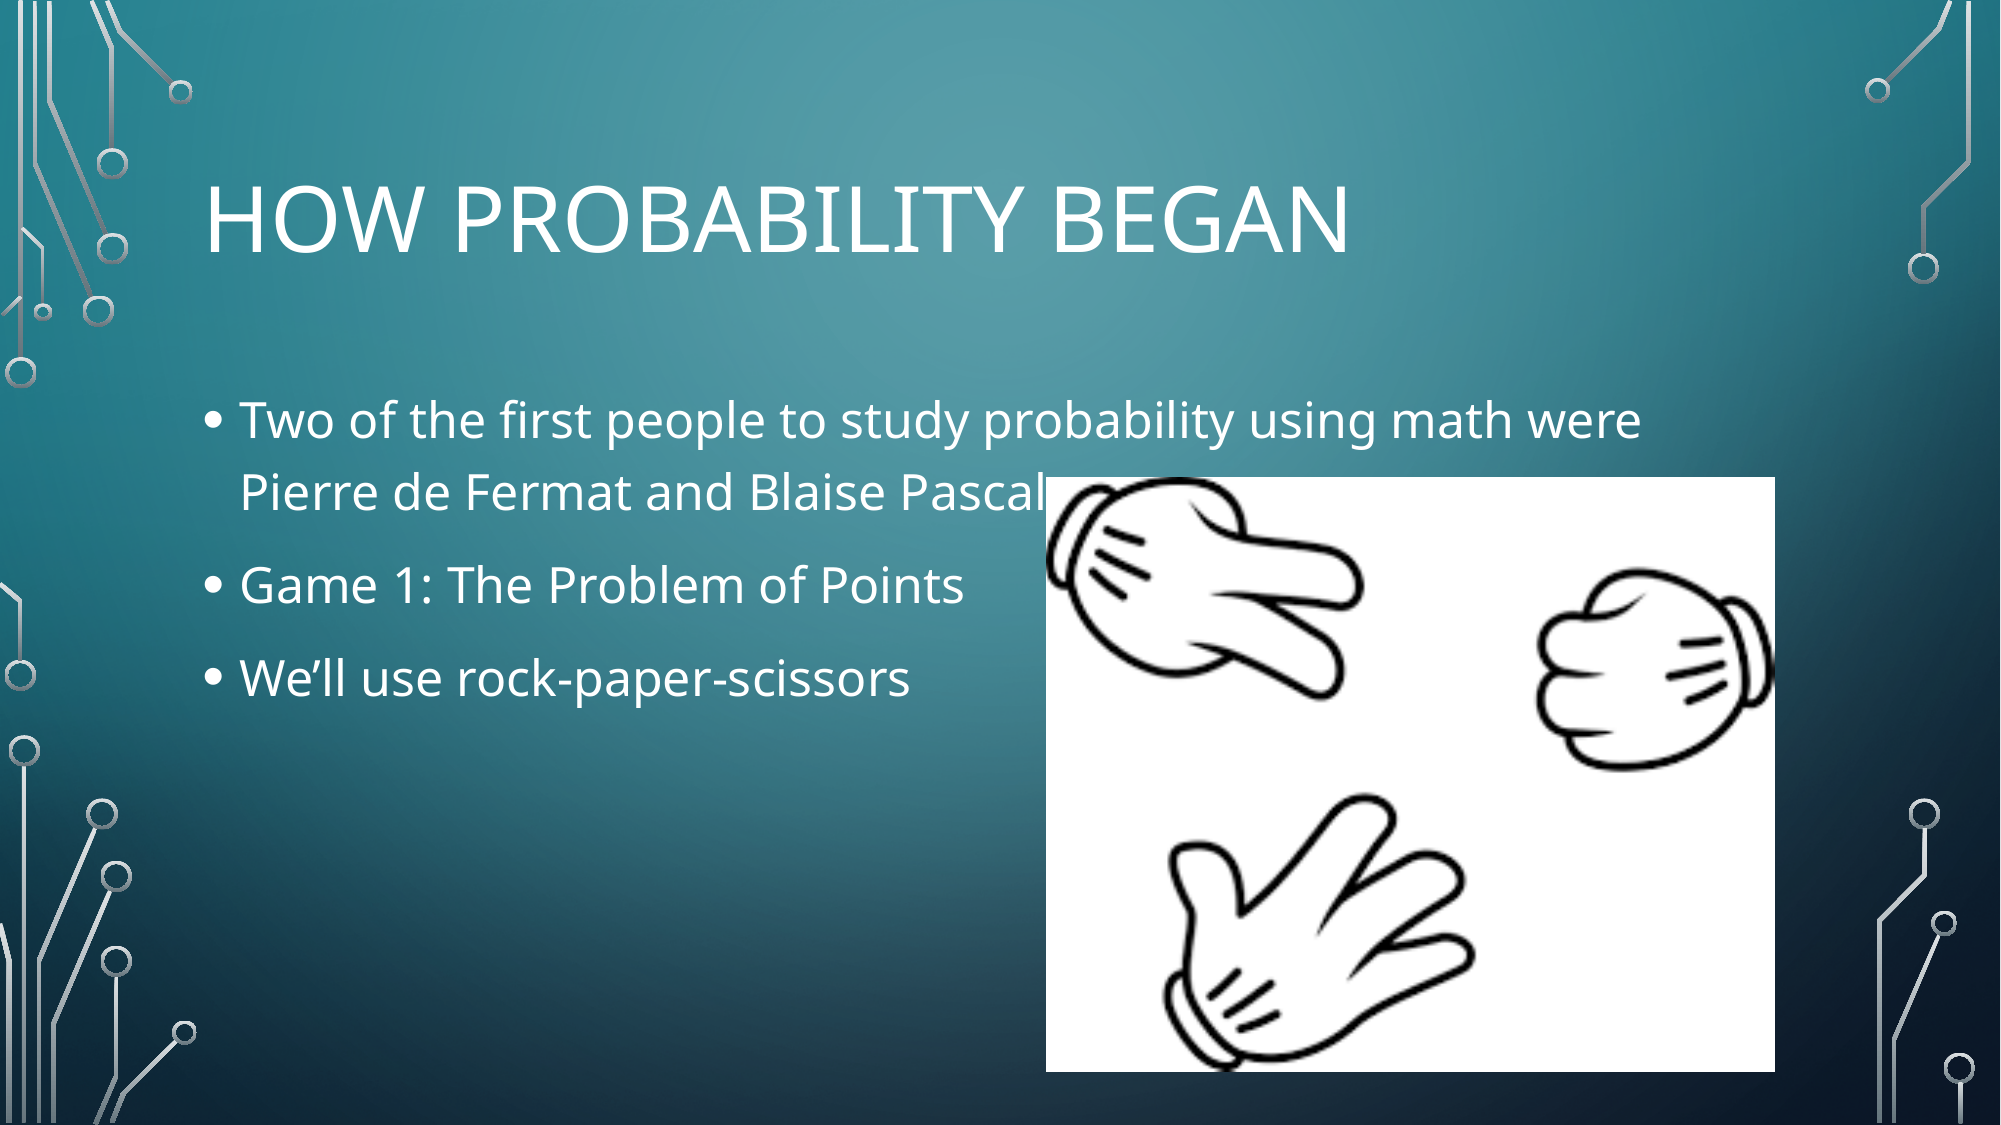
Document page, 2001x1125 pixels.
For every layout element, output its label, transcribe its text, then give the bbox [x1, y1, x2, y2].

picture [1046, 477, 1776, 1072]
list Two of the first people to study probability using math were Pierre de Fermat and Blaise Pascal. Game 1: The Problem of Points We’ll use rock-paper-scissors [187, 369, 1813, 950]
title How Probability Began [187, 101, 1813, 344]
